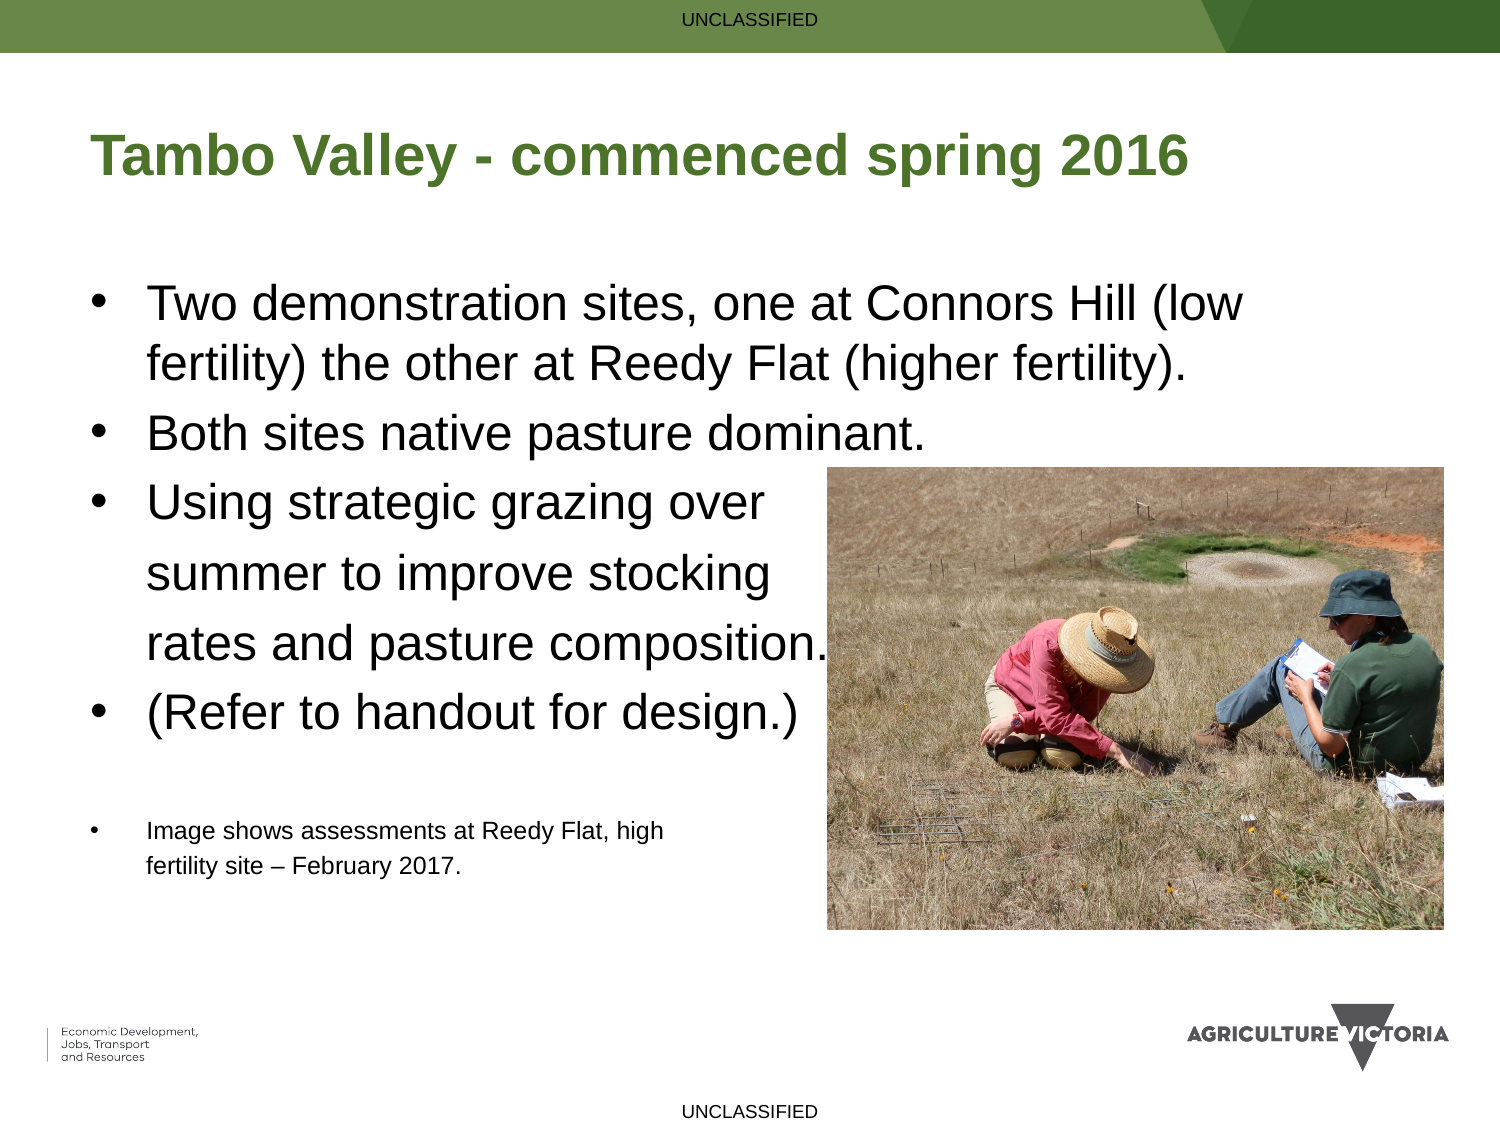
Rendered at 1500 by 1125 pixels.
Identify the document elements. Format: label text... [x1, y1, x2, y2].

title Tambo Valley - commenced spring 2016 [75, 72, 1425, 233]
list Two demonstration sites, one at Connors Hill (low fertility) the other at Reedy Flat (higher fertility). Both sites native pasture dominant. Using strategic grazing over summer to improve stocking rates and pasture composition. (Refer to handout for design.) Image shows assessments at Reedy Flat, high fertility site – February 2017. [75, 262, 1425, 899]
picture [0, 0, 1500, 1125]
